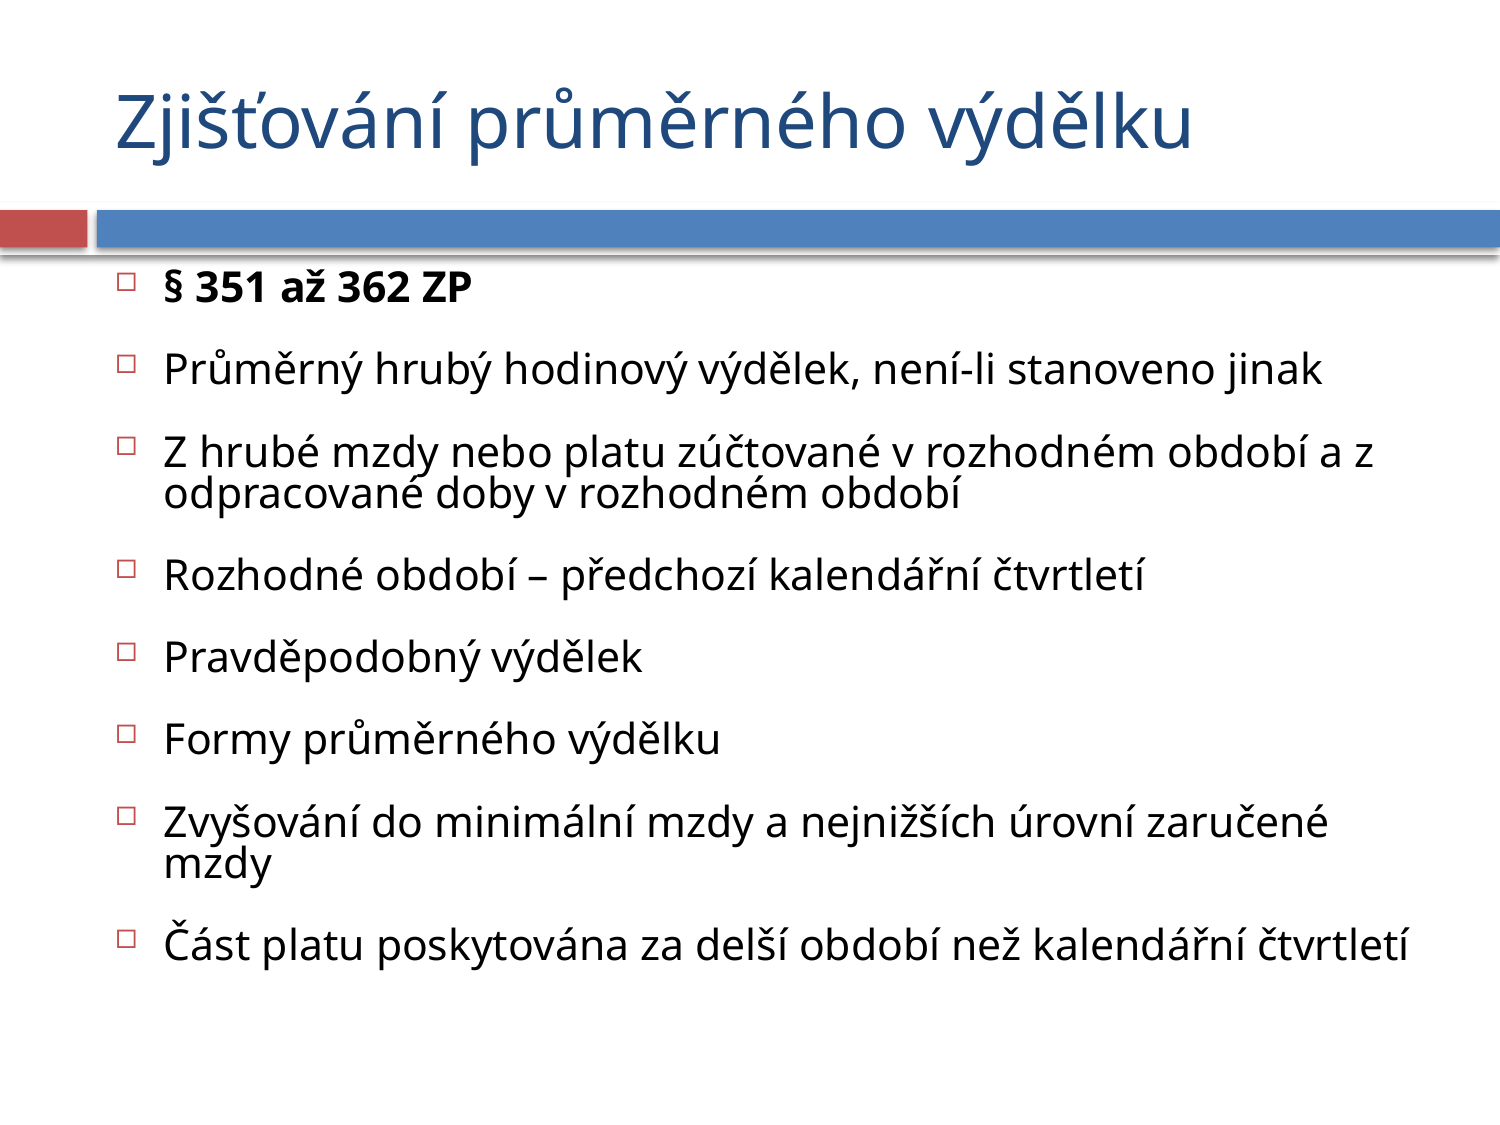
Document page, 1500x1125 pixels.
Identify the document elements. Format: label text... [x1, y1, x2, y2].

title Zjišťování průměrného výdělku [100, 37, 1438, 200]
list § 351 až 362 ZP Průměrný hrubý hodinový výdělek, není-li stanoveno jinak Z hrubé mzdy nebo platu zúčtované v rozhodném období a z odpracované doby v rozhodném období Rozhodné období – předchozí kalendářní čtvrtletí Pravděpodobný výdělek Formy průměrného výdělku Zvyšování do minimální mzdy a nejnižších úrovní zaručené mzdy Část platu poskytována za delší období než kalendářní čtvrtletí [100, 262, 1438, 1000]
